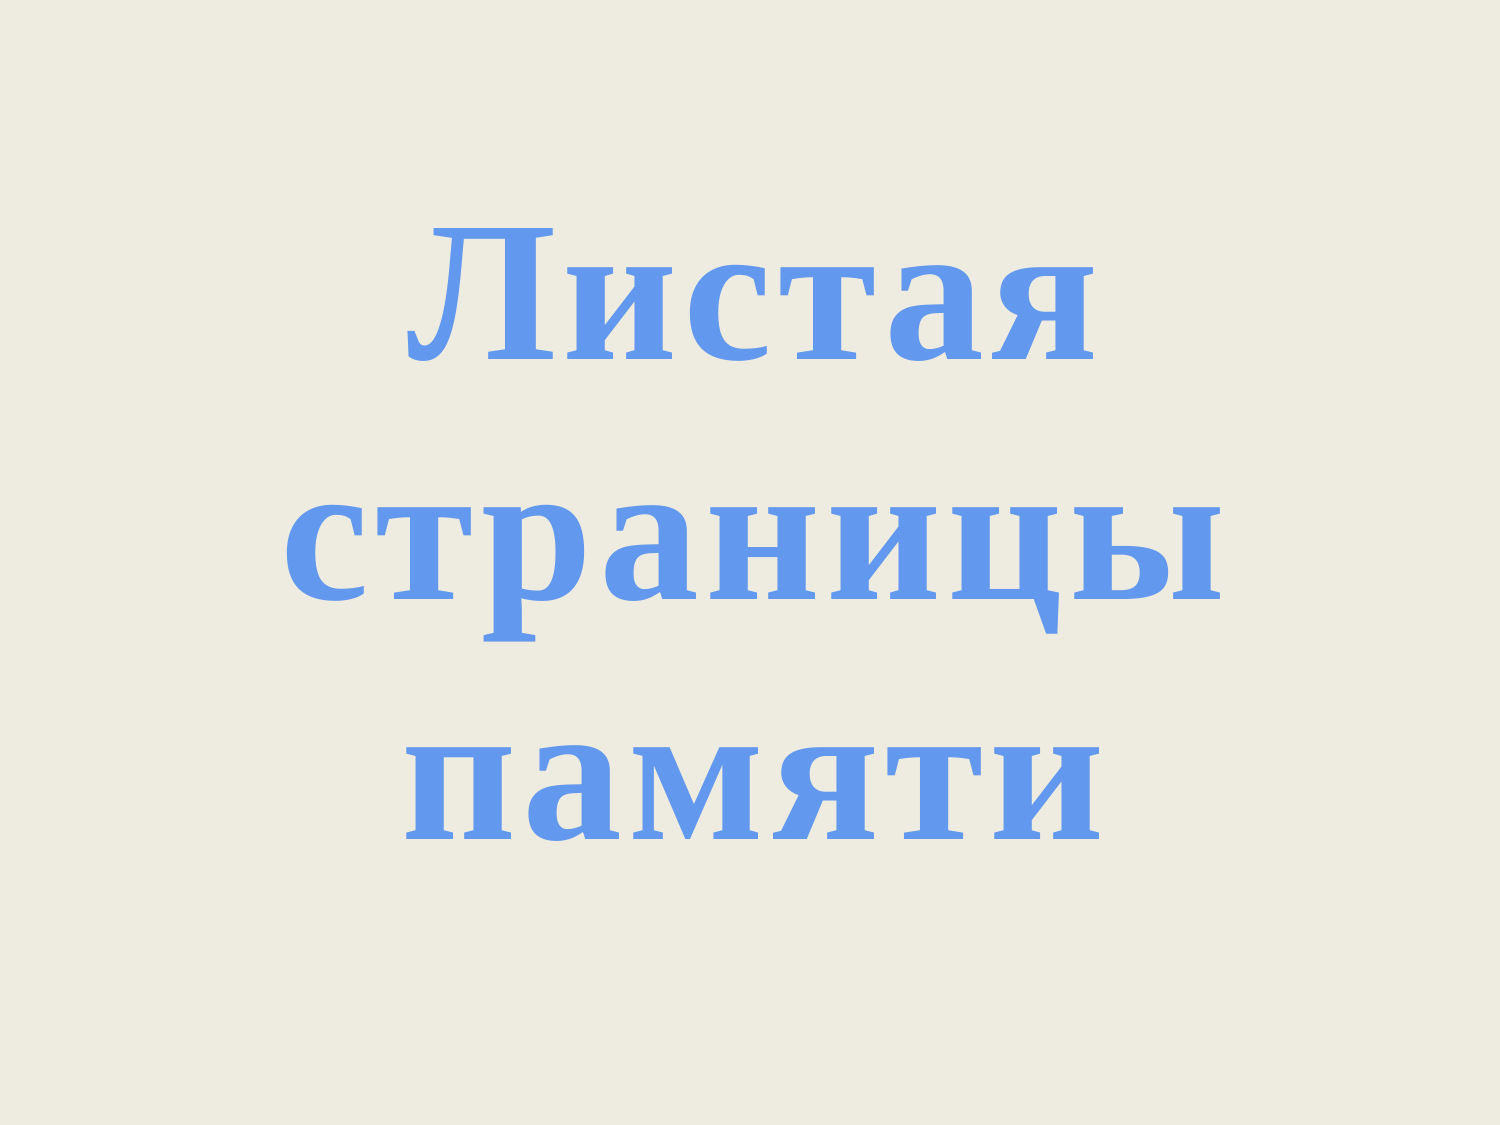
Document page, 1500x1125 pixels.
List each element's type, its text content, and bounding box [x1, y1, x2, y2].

text_box Листая страницы памяти [164, 152, 1344, 888]
